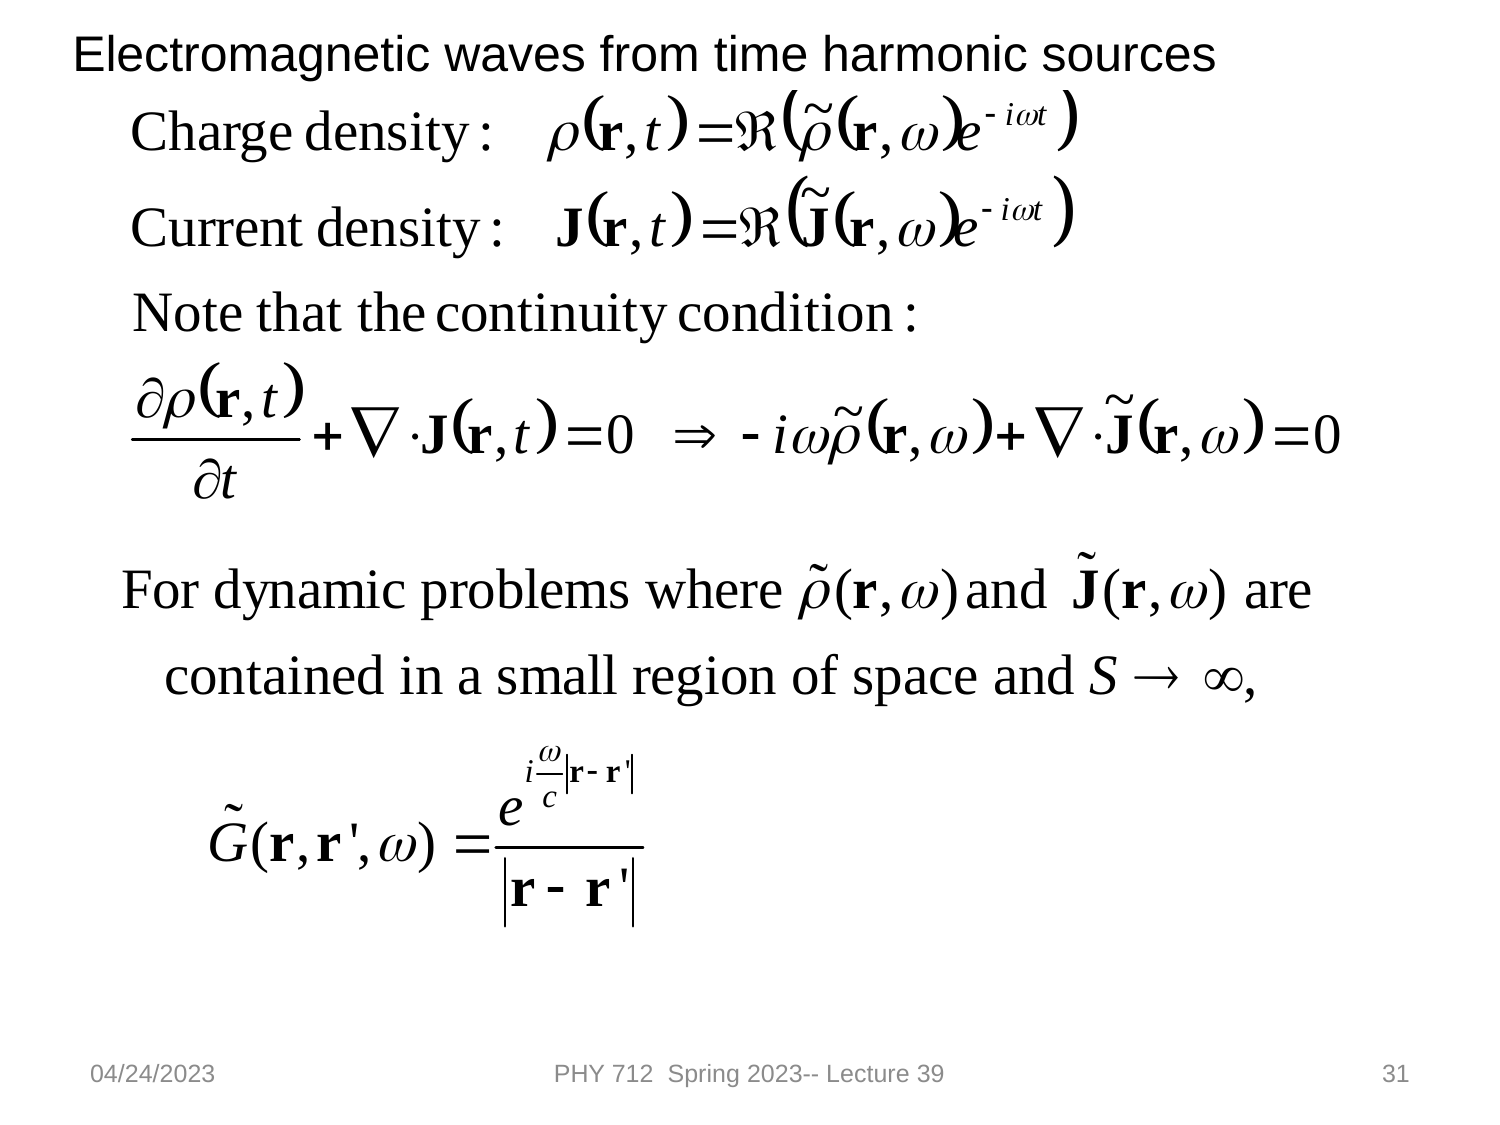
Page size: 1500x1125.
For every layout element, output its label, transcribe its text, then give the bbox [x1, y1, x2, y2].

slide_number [75, 1042, 425, 1103]
footer PHY 712 Spring 2023-- Lecture 39 [512, 1042, 988, 1103]
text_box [112, 546, 1348, 938]
text_box Electromagnetic waves from time harmonic sources [57, 14, 1395, 89]
slide_number 31 [1074, 1042, 1425, 1103]
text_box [122, 89, 1396, 509]
